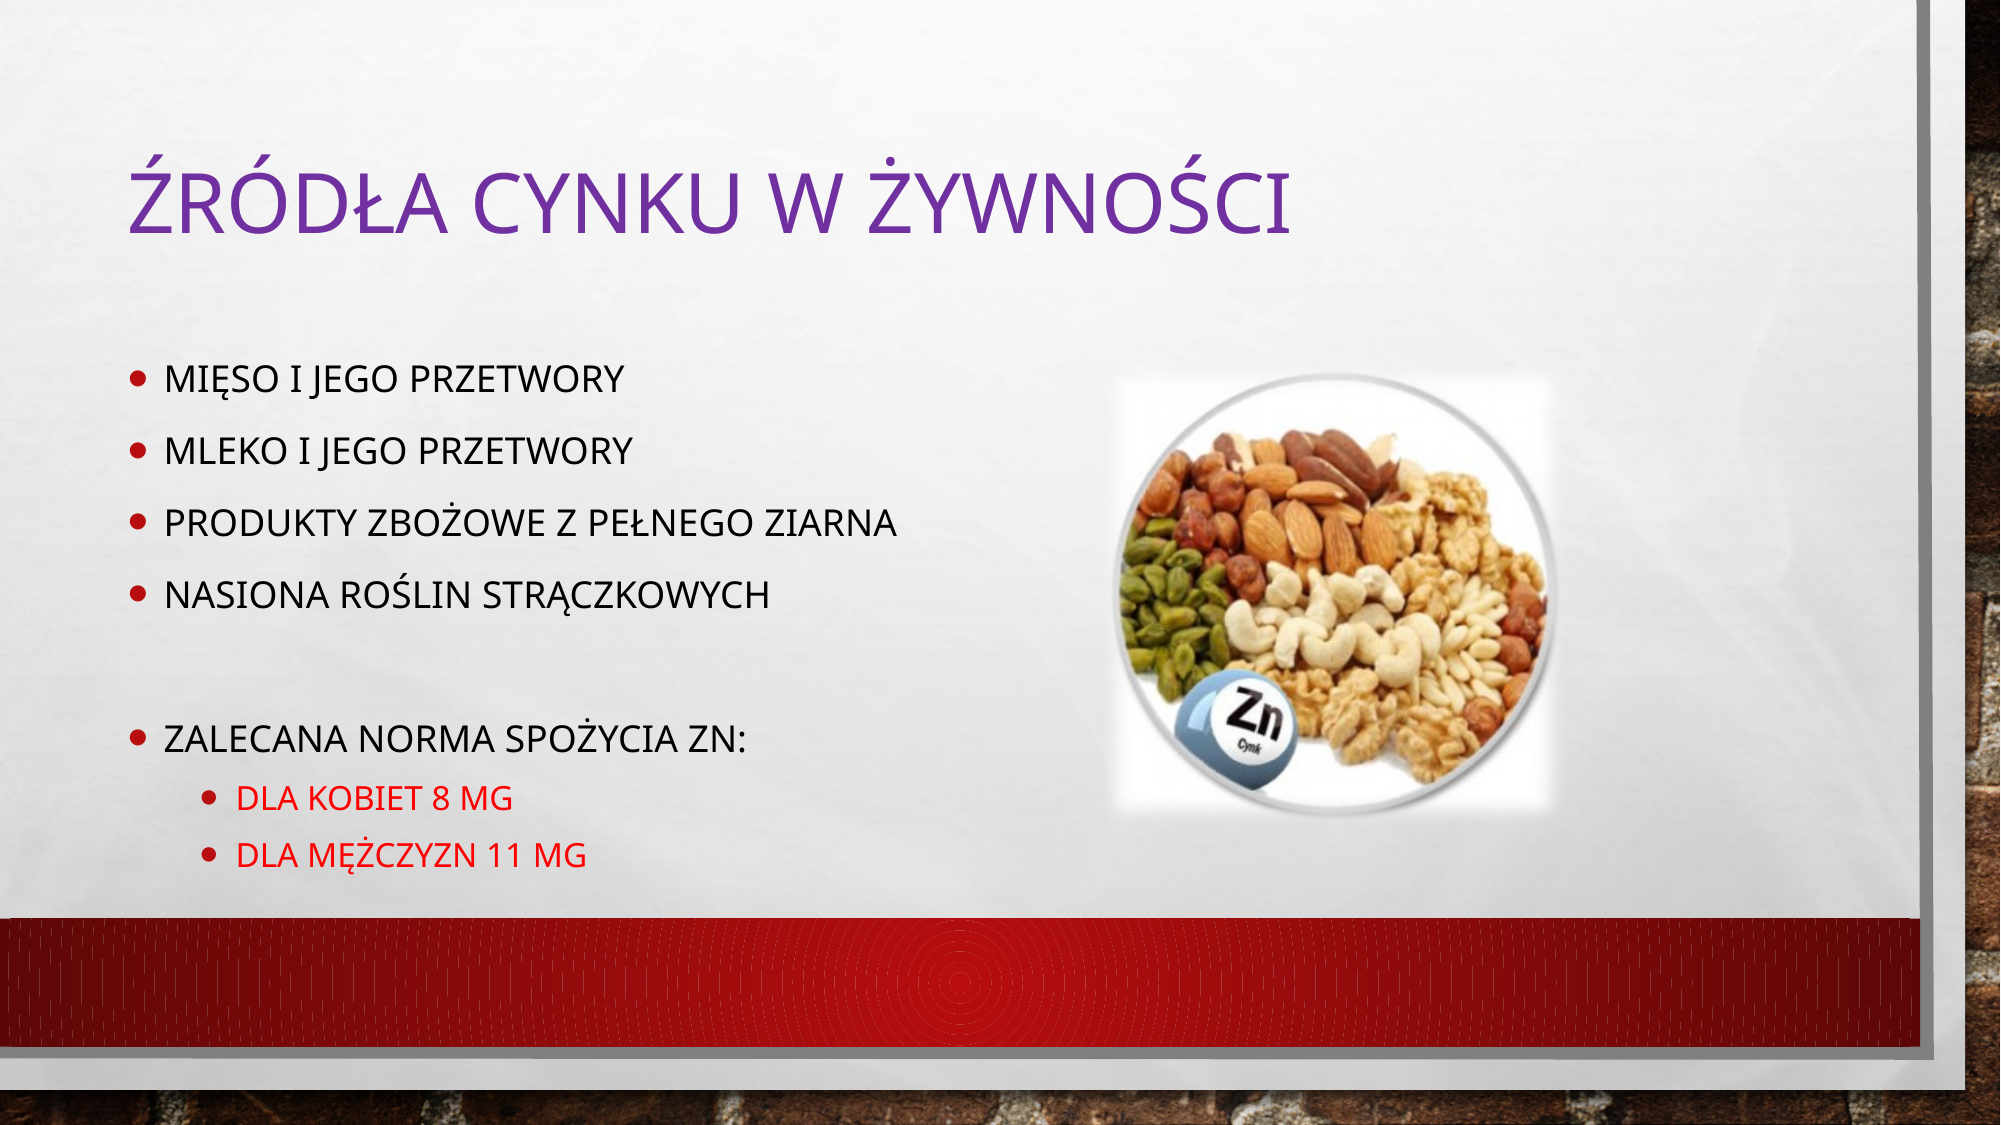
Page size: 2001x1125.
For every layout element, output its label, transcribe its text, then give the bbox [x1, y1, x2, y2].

list Mięso i jego przetwory Mleko i jego przetwory Produkty zbożowe z pełnego ziarna Nasiona roślin strączkowych Zalecana norma spożycia Zn: dla kobiet 8 mg dla mężczyzn 11 mg [112, 338, 1818, 882]
title ŹRÓDŁA CYNKU W ŻYWNOŚCI [112, 112, 1818, 302]
picture [1098, 358, 1568, 829]
picture [0, 0, 2000, 1125]
